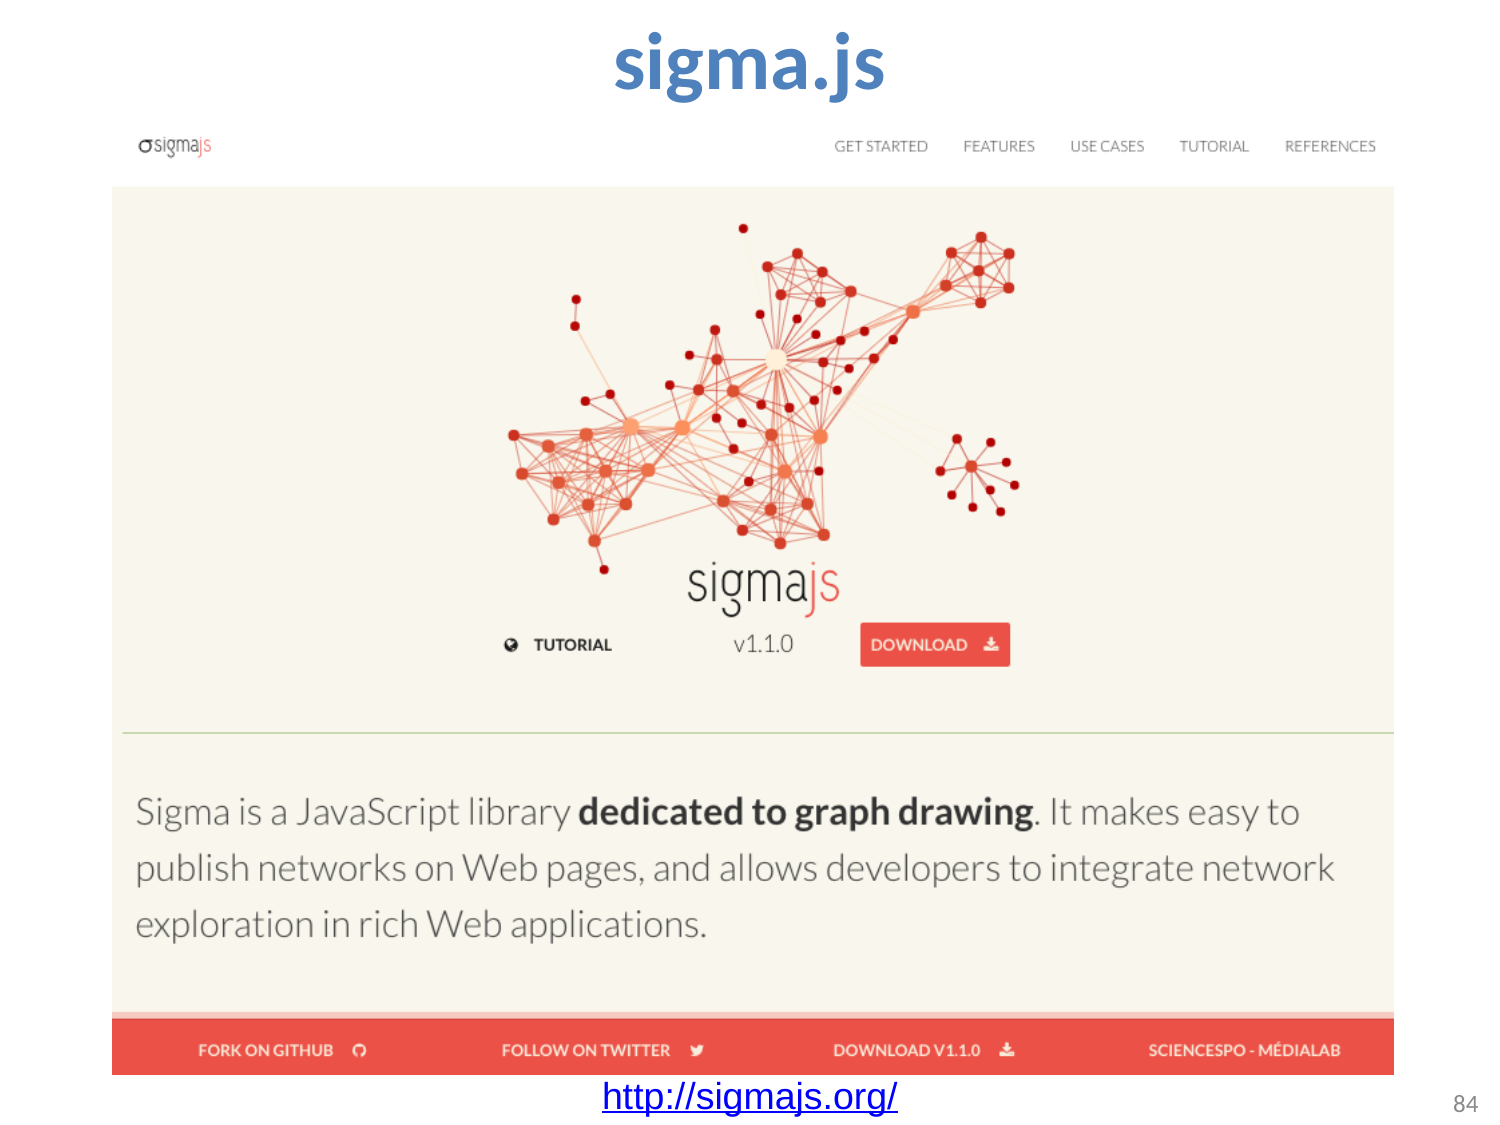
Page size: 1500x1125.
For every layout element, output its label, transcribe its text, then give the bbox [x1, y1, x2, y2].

picture [111, 125, 1394, 1075]
title sigma.js [75, 0, 1425, 114]
slide_number 84 [1399, 1083, 1494, 1122]
text_box http://sigmajs.org/ [587, 1082, 913, 1124]
